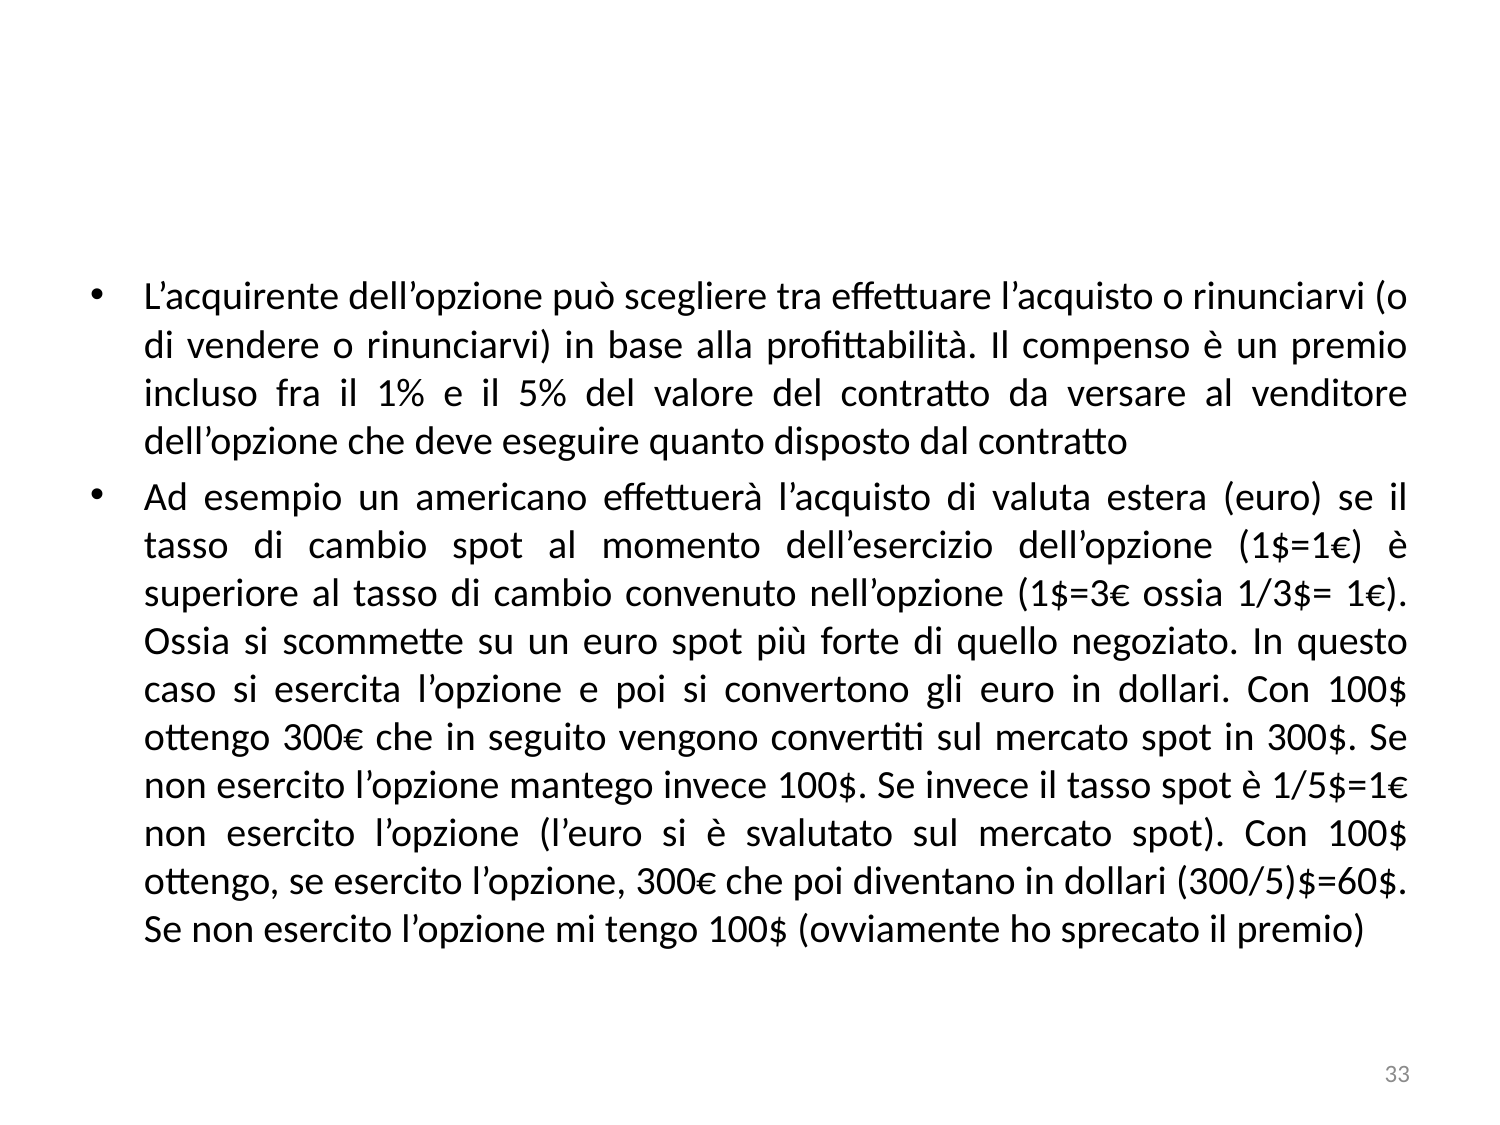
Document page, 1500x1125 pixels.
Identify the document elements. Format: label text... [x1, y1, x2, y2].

slide_number 33 [1074, 1042, 1425, 1103]
list L’acquirente dell’opzione può scegliere tra effettuare l’acquisto o rinunciarvi (o di vendere o rinunciarvi) in base alla profittabilità. Il compenso è un premio incluso fra il 1% e il 5% del valore del contratto da versare al venditore dell’opzione che deve eseguire quanto disposto dal contratto Ad esempio un americano effettuerà l’acquisto di valuta estera (euro) se il tasso di cambio spot al momento dell’esercizio dell’opzione (1$=1€) è superiore al tasso di cambio convenuto nell’opzione (1$=3€ ossia 1/3$= 1€). Ossia si scommette su un euro spot più forte di quello negoziato. In questo caso si esercita l’opzione e poi si convertono gli euro in dollari. Con 100$ ottengo 300€ che in seguito vengono convertiti sul mercato spot in 300$. Se non esercito l’opzione mantego invece 100$. Se invece il tasso spot è 1/5$=1€ non esercito l’opzione (l’euro si è svalutato sul mercato spot). Con 100$ ottengo, se esercito l’opzione, 300€ che poi diventano in dollari (300/5)$=60$. Se non esercito l’opzione mi tengo 100$ (ovviamente ho sprecato il premio) [75, 262, 1425, 1005]
